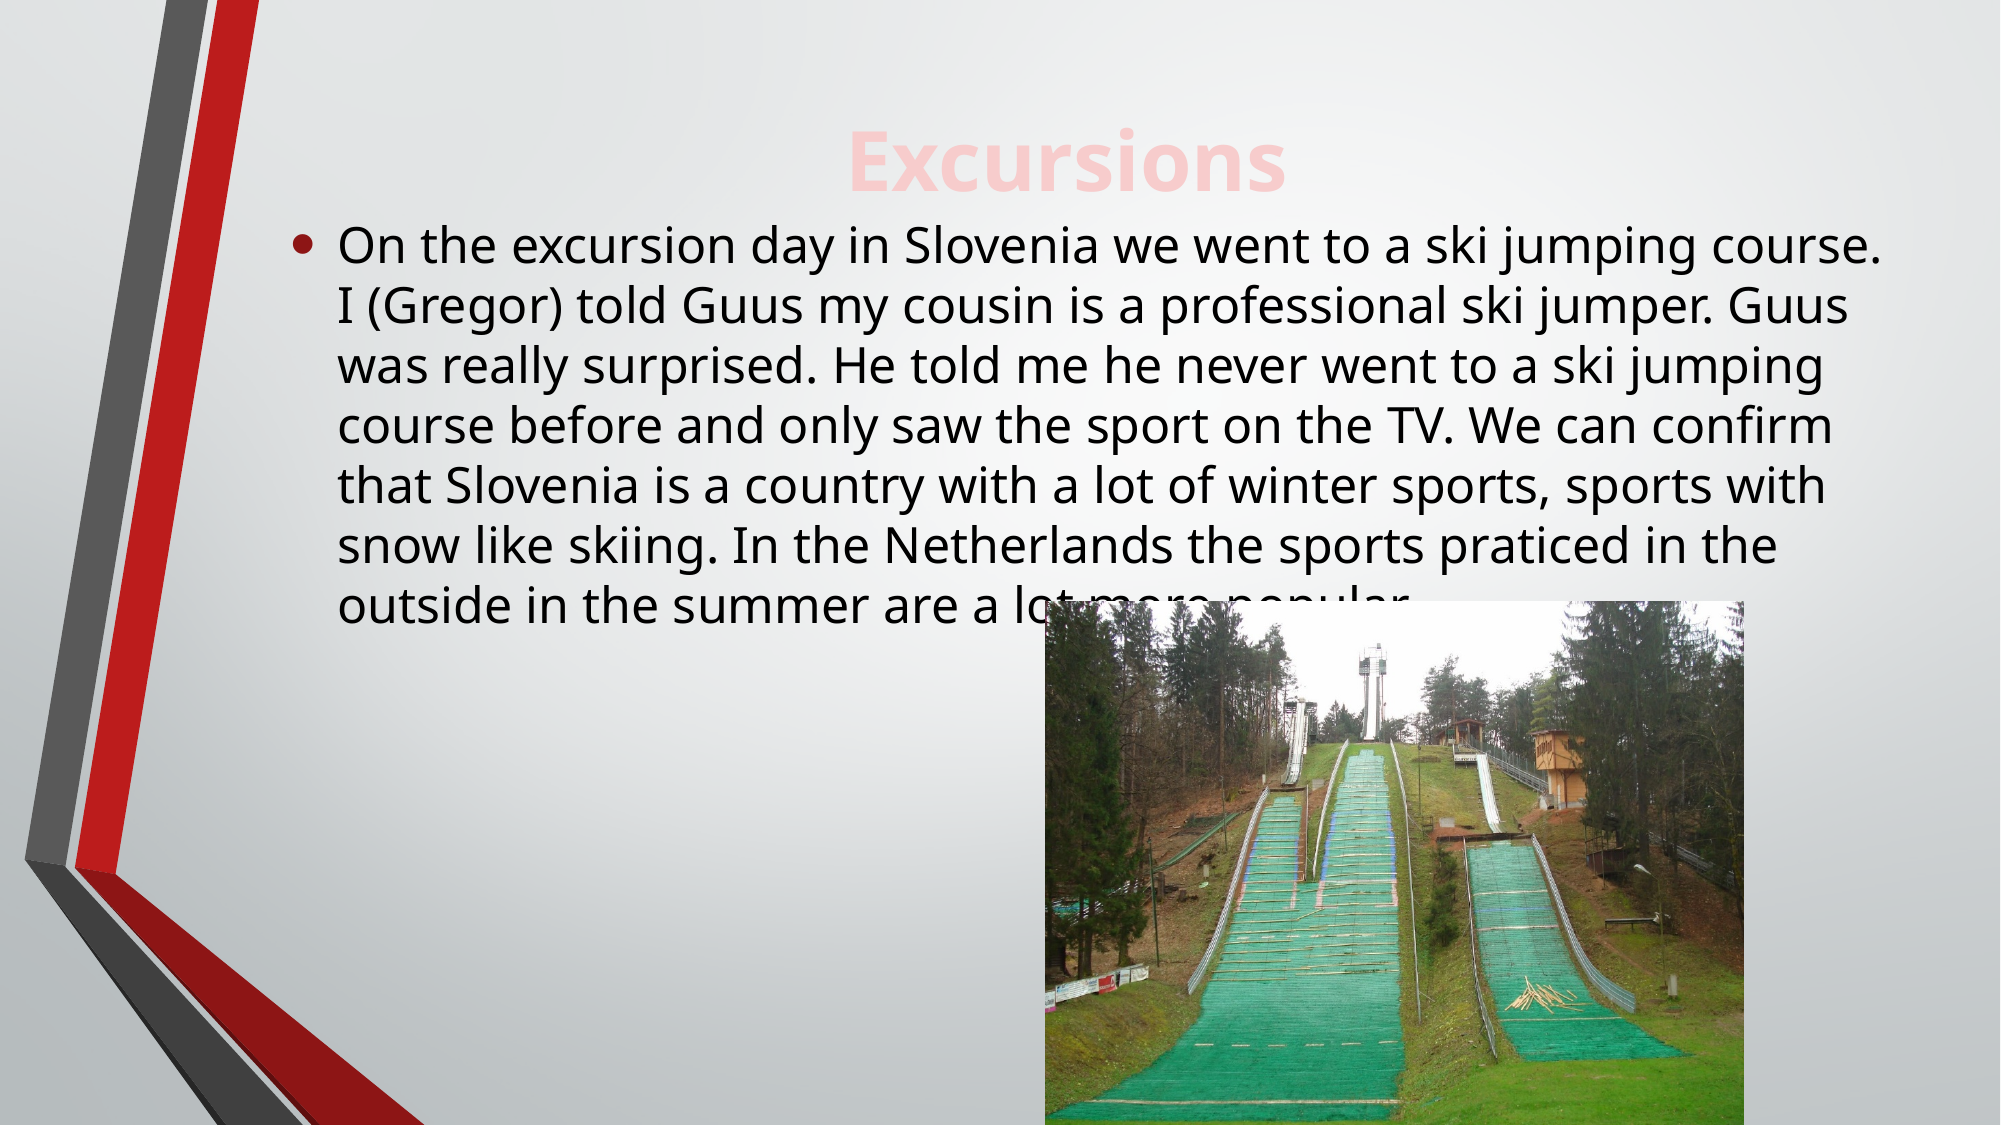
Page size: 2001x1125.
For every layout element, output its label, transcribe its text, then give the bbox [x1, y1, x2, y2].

list On the excursion day in Slovenia we went to a ski jumping course. I (Gregor) told Guus my cousin is a professional ski jumper. Guus was really surprised. He told me he never went to a ski jumping course before and only saw the sport on the TV. We can confirm that Slovenia is a country with a lot of winter sports, sports with snow like skiing. In the Netherlands the sports praticed in the outside in the summer are a lot more popular. [275, 166, 1920, 680]
picture [1045, 601, 1744, 1125]
title Excursions [245, 13, 1889, 302]
